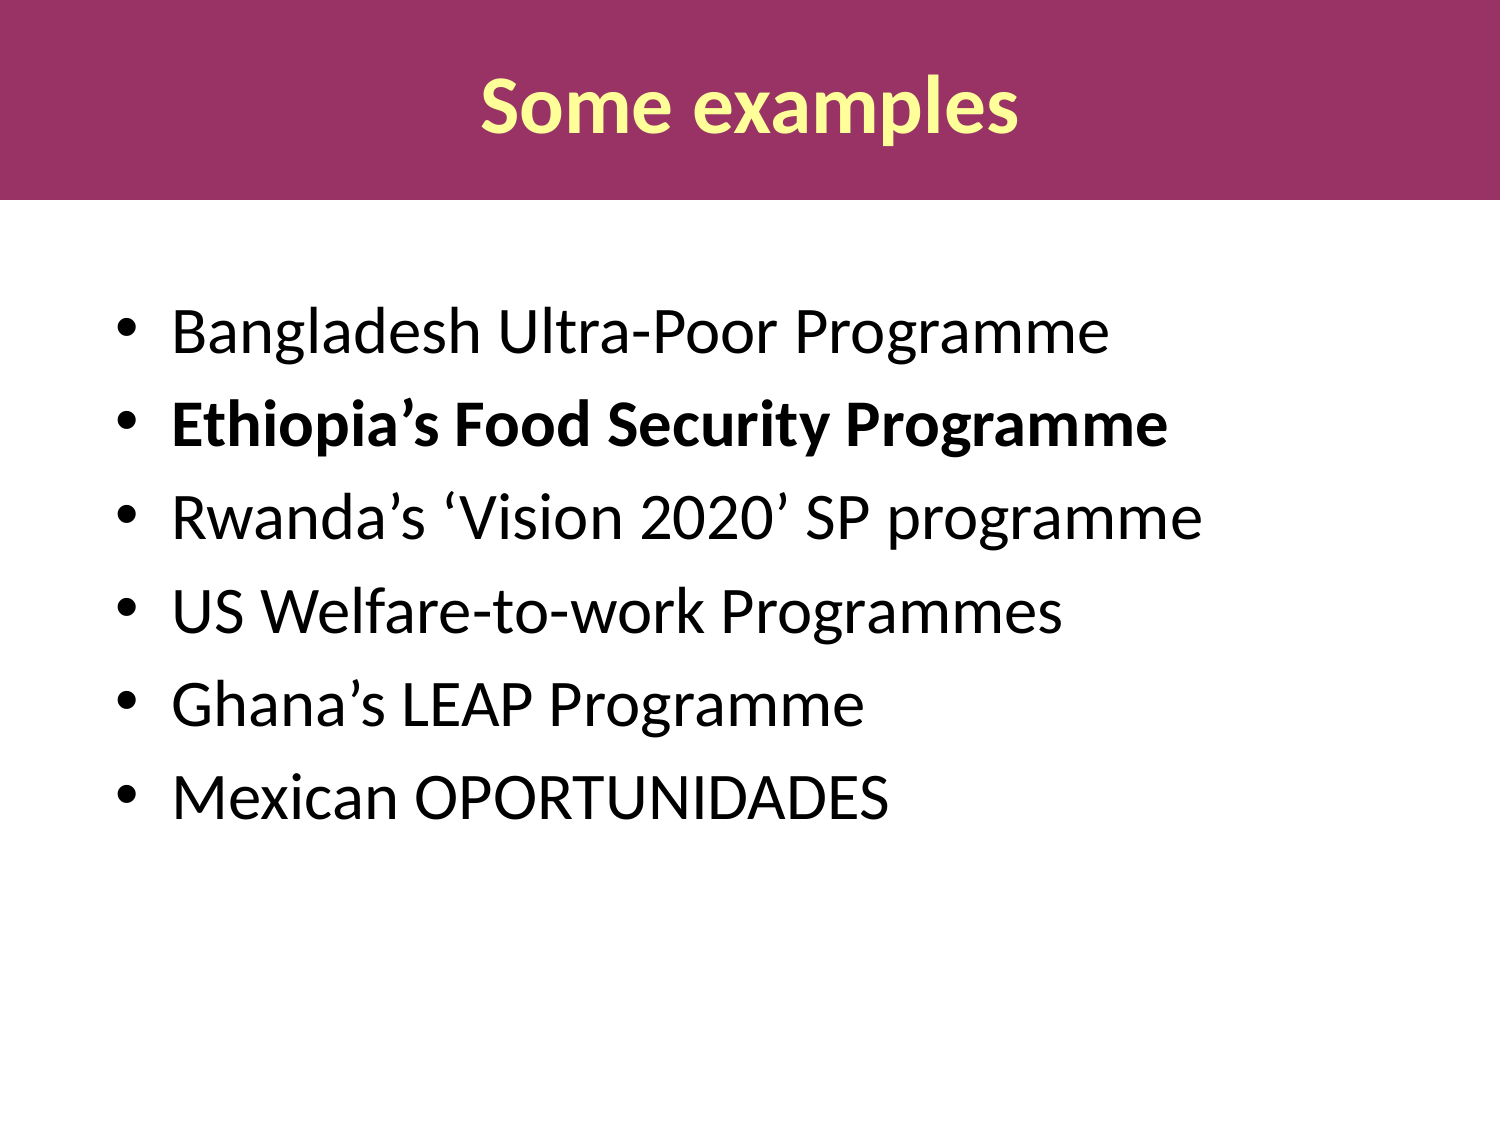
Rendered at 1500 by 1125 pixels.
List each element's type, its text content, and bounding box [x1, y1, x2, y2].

text_box Some examples [0, 0, 1500, 187]
text_box Some examples [0, 193, 1500, 200]
list Bangladesh Ultra-Poor Programme Ethiopia’s Food Security Programme Rwanda’s ‘Vision 2020’ SP programme US Welfare-to-work Programmes Ghana’s LEAP Programme Mexican OPORTUNIDADES [100, 278, 1466, 1091]
